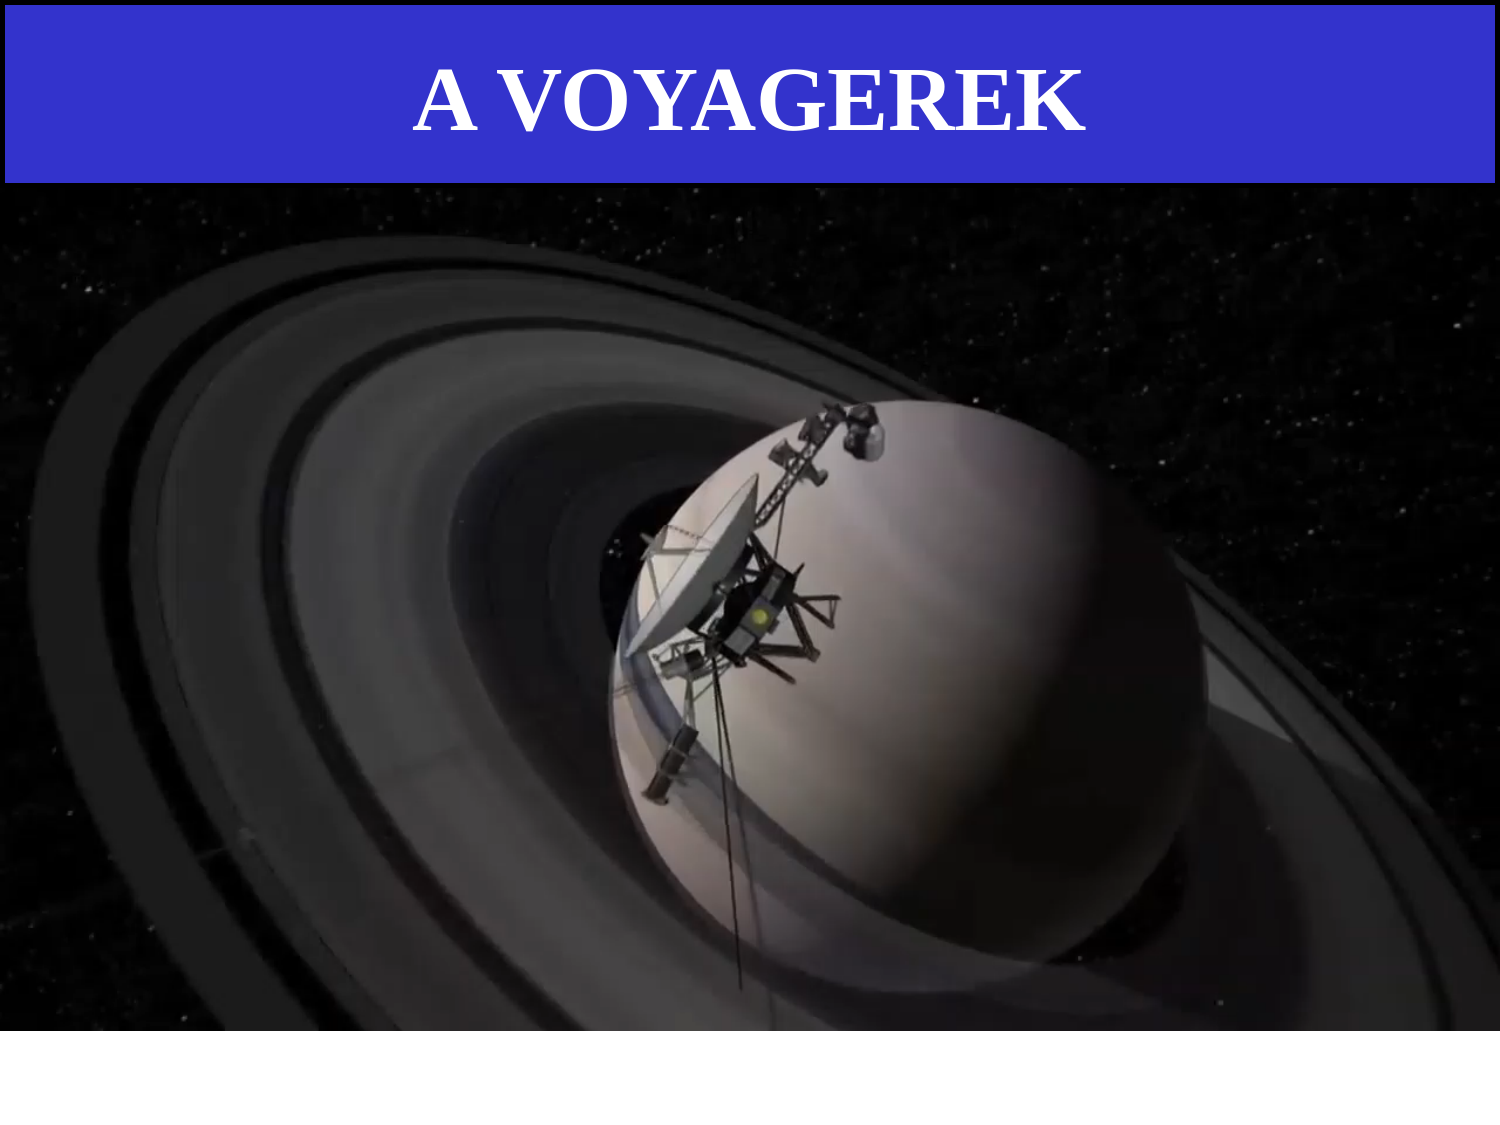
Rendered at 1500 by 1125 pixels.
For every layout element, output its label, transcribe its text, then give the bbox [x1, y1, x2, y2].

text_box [0, 187, 1500, 1032]
title A VOYAGEREK [0, 0, 1500, 187]
